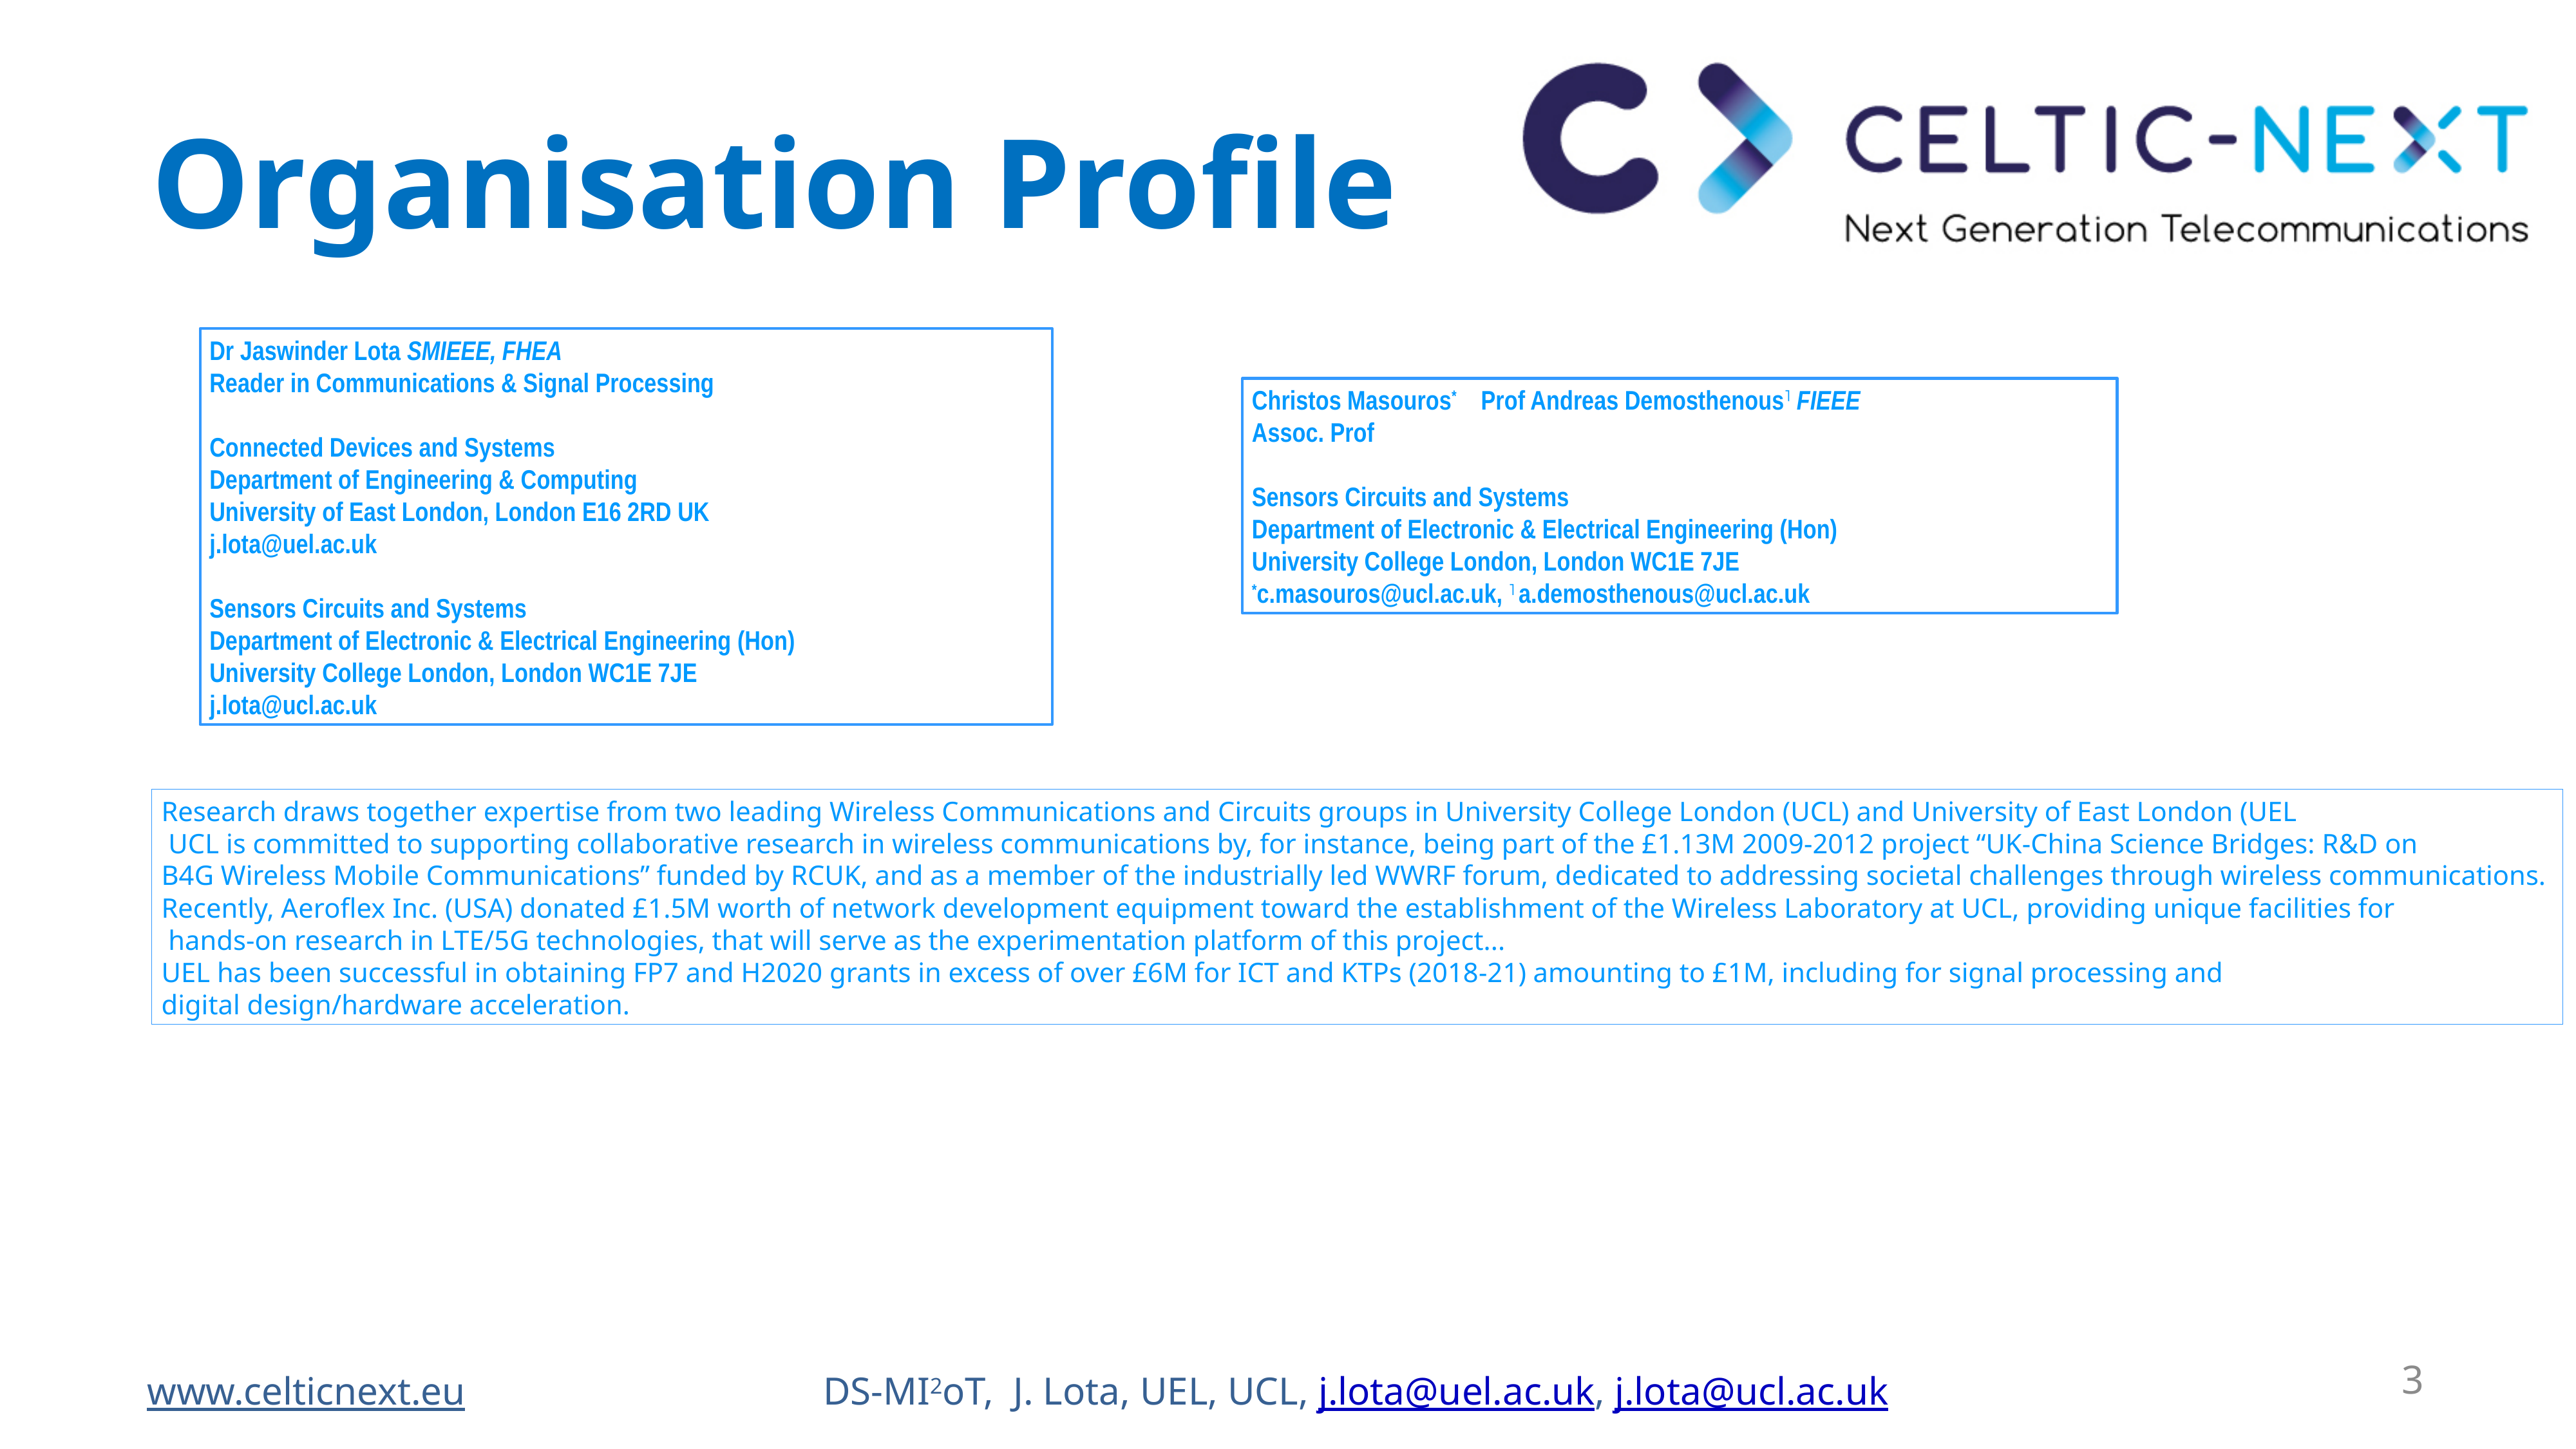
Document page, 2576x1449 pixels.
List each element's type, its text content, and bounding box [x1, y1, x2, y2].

text_box Christos Masouros* Prof Andreas Demosthenous˥ FIEEE Assoc. Prof Sensors Circuits and Systems Department of Electronic & Electrical Engineering (Hon) University College London, London WC1E 7JE *c.masouros@ucl.ac.uk, ˥ a.demosthenous@ucl.ac.uk [1242, 378, 2117, 614]
title Organisation Profile [129, 58, 1446, 300]
slide_number 3 [1846, 1343, 2447, 1421]
text_box Dr Jaswinder Lota SMIEEE, FHEA Reader in Communications & Signal Processing Connected Devices and Systems Department of Engineering & Computing University of East London, London E16 2RD UK j.lota@uel.ac.uk Sensors Circuits and Systems Department of Electronic & Electrical Engineering (Hon) University College London, London WC1E 7JE j.lota@ucl.ac.uk [200, 328, 1052, 725]
picture [1448, 1, 2576, 316]
text_box www.celticnext.eu DS-MI2oT, J. Lota, UEL, UCL, j.lota@uel.ac.uk, j.lota@ucl.ac.uk [124, 1356, 2293, 1449]
text_box Research draws together expertise from two leading Wireless Communications and Circuits groups in University College London (UCL) and University of East London (UEL UCL is committed to supporting collaborative research in wireless communications by, for instance, being part of the £1.13M 2009-2012 project “UK-China Science Bridges: R&D on B4G Wireless Mobile Communications” funded by RCUK, and as a member of the industrially led WWRF forum, dedicated to addressing societal challenges through wireless communications. Recently, Aeroflex Inc. (USA) donated £1.5M worth of network development equipment toward the establishment of the Wireless Laboratory at UCL, providing unique facilities for hands-on research in LTE/5G technologies, that will serve as the experimentation platform of this project... UEL has been successful in obtaining FP7 and H2020 grants in excess of over £6M for ICT and KTPs (2018-21) amounting to £1M, including for signal processing and digital design/hardware acceleration. [151, 789, 2563, 1025]
